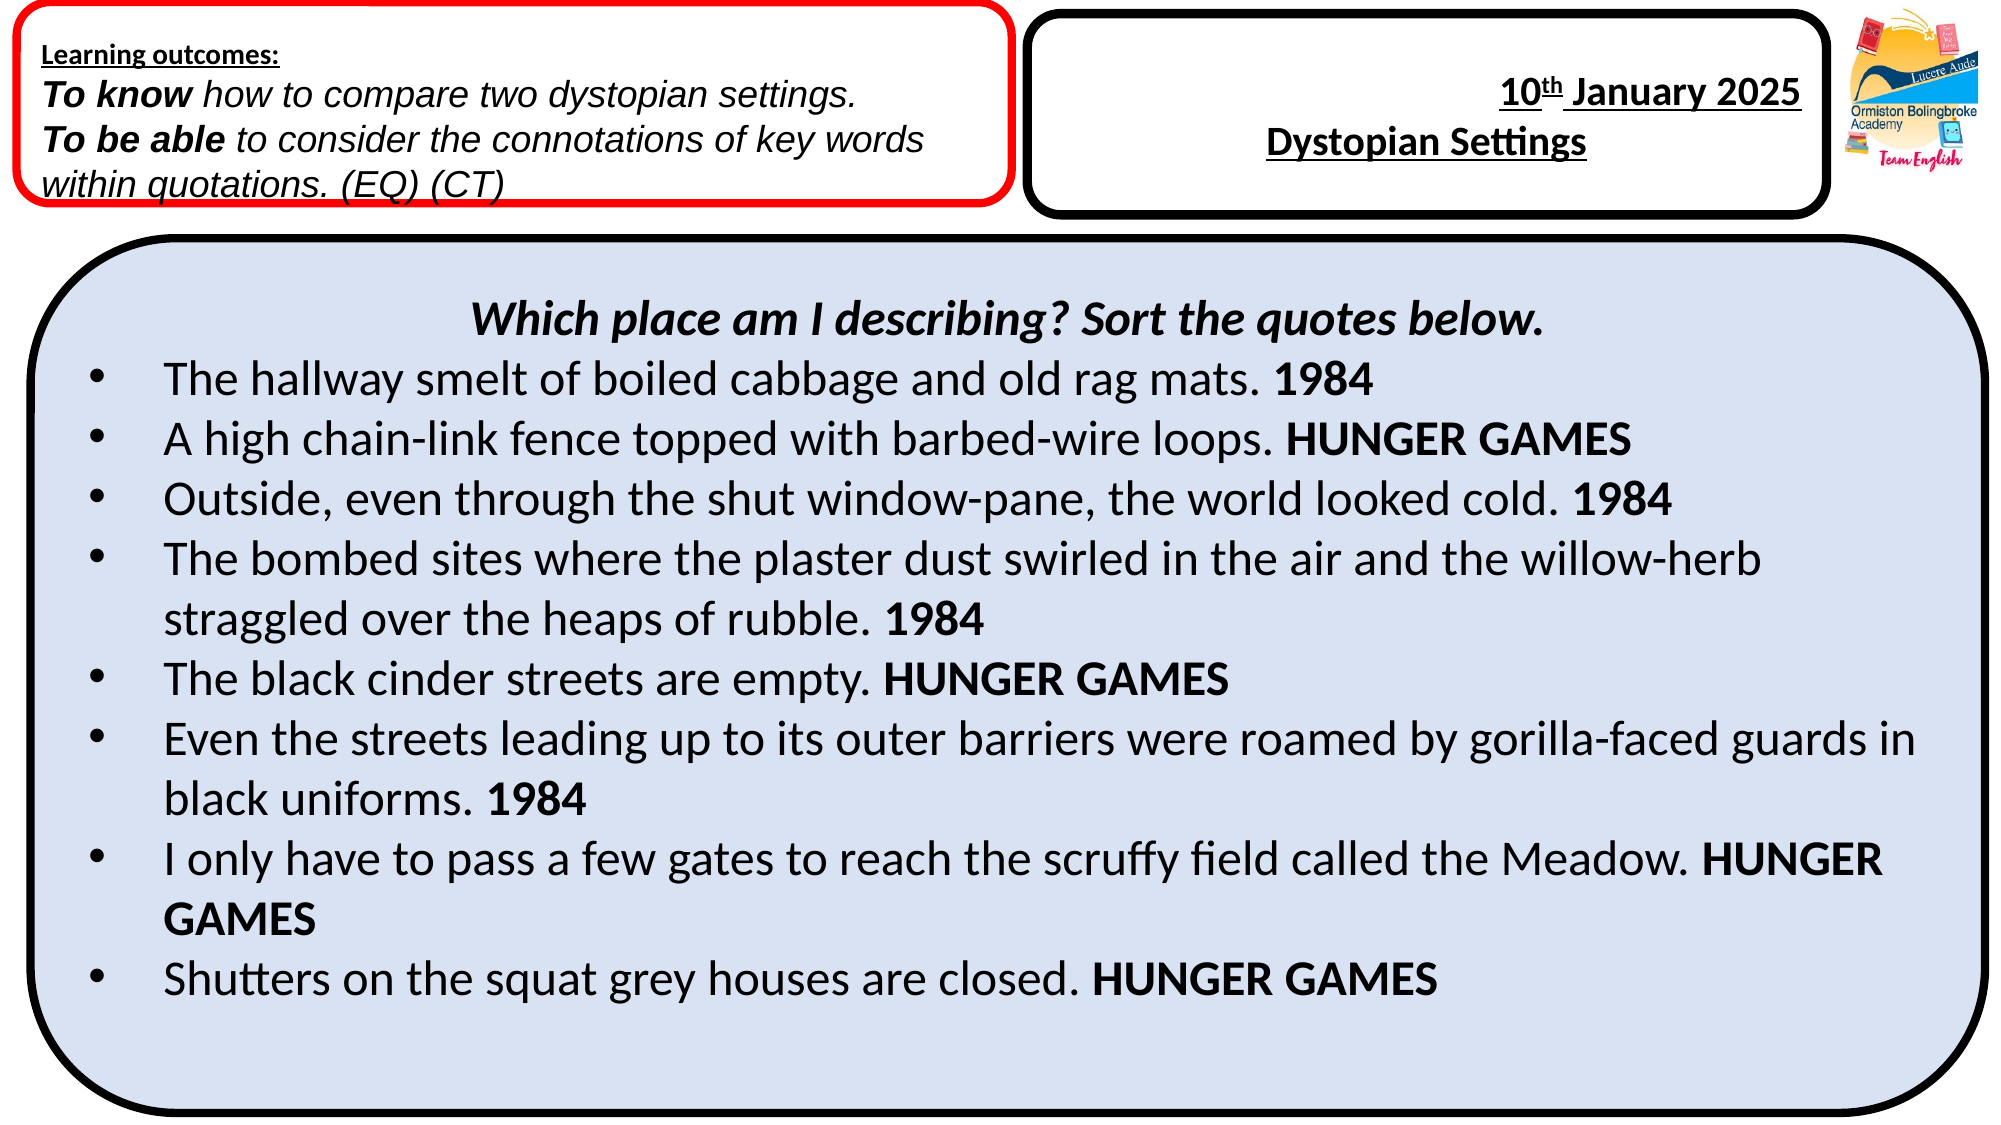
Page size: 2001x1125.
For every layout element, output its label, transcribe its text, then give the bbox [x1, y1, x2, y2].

text_box Learning outcomes: To know how to compare two dystopian settings. To be able to consider the connotations of key words within quotations. (EQ) (CT) [16, 2, 1012, 204]
picture [1826, 4, 2001, 180]
text_box Which place am I describing? Sort the quotes below. The hallway smelt of boiled cabbage and old rag mats. 1984 A high chain-link fence topped with barbed-wire loops. HUNGER GAMES Outside, even through the shut window-pane, the world looked cold. 1984 The bombed sites where the plaster dust swirled in the air and the willow-herb straggled over the heaps of rubble. 1984 The black cinder streets are empty. HUNGER GAMES Even the streets leading up to its outer barriers were roamed by gorilla-faced guards in black uniforms. 1984 I only have to pass a few gates to reach the scruffy field called the Meadow. HUNGER GAMES Shutters on the squat grey houses are closed. HUNGER GAMES [30, 238, 1986, 1113]
text_box 10th January 2025 Dystopian Settings [1027, 13, 1827, 215]
